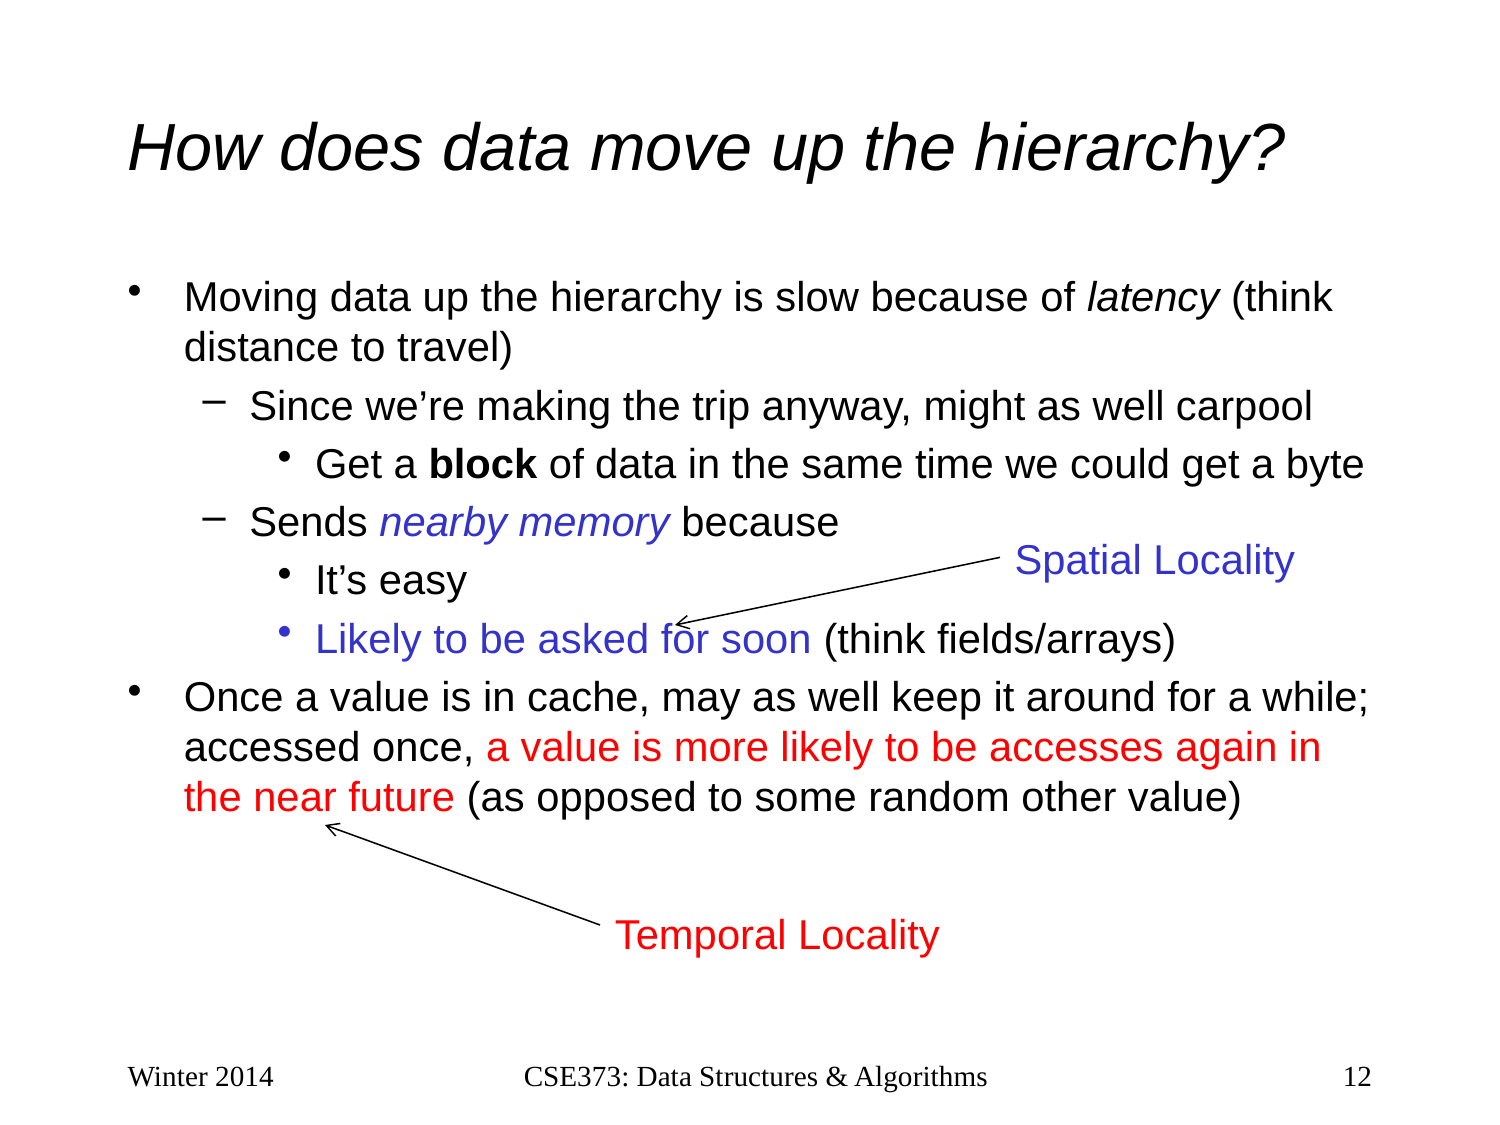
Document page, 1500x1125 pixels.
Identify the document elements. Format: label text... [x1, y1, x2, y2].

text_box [324, 824, 1051, 966]
slide_number Winter 2014 [112, 1049, 426, 1125]
footer CSE373: Data Structures & Algorithms [474, 1049, 1038, 1125]
title How does data move up the hierarchy? [112, 49, 1388, 238]
list Moving data up the hierarchy is slow because of latency (think distance to travel) Since we’re making the trip anyway, might as well carpool Get a block of data in the same time we could get a byte Sends nearby memory because It’s easy Likely to be asked for soon (think fields/arrays) Once a value is in cache, may as well keep it around for a while; accessed once, a value is more likely to be accesses again in the near future (as opposed to some random other value) [112, 262, 1388, 1001]
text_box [674, 524, 1313, 626]
slide_number 12 [1074, 1049, 1388, 1125]
